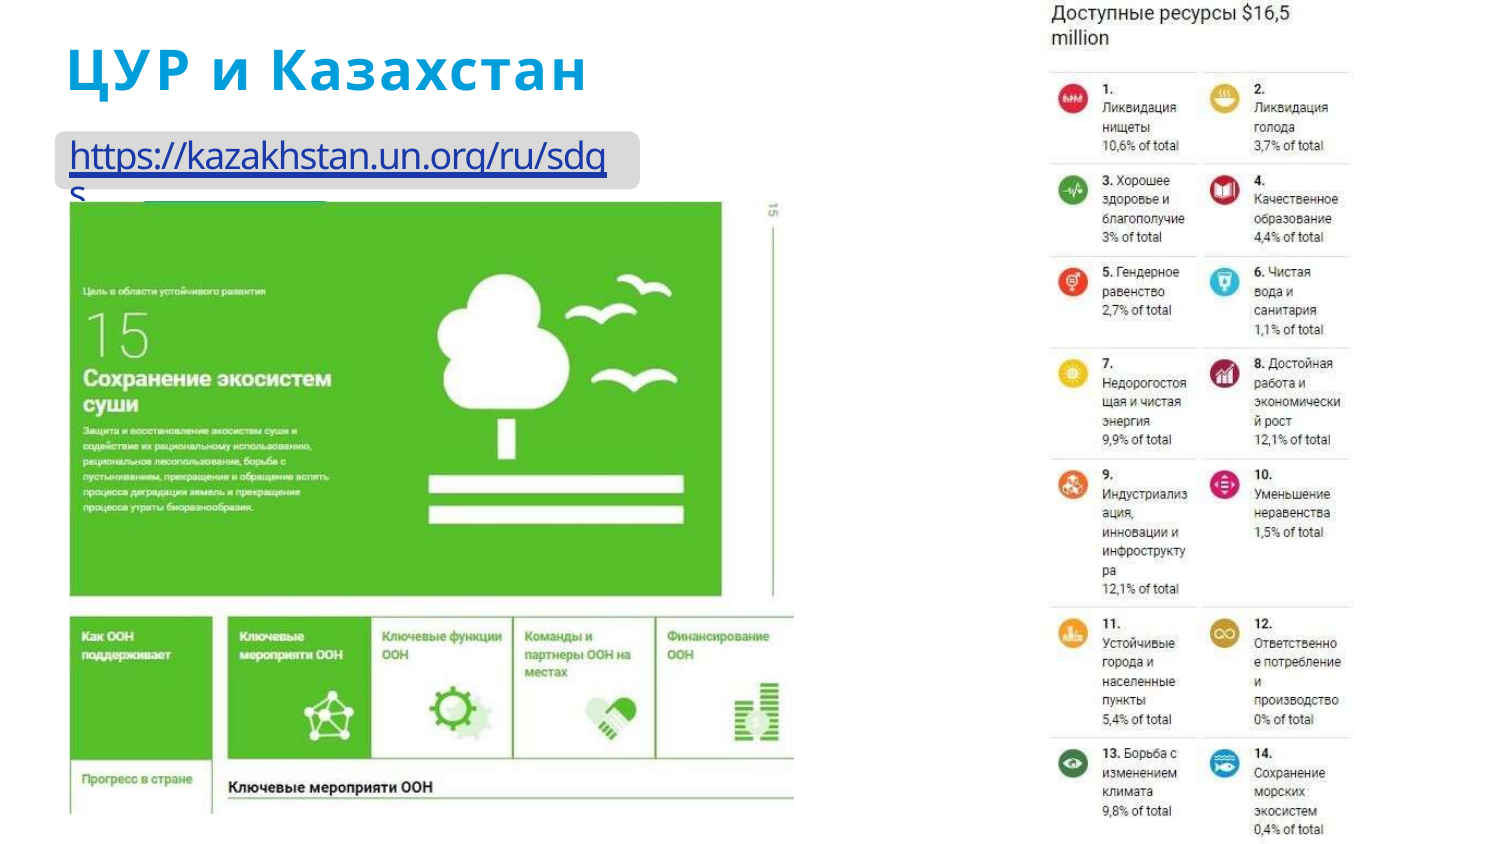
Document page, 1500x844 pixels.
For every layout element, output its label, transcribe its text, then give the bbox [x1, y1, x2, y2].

picture [1040, 0, 1355, 844]
text_box [54, 131, 640, 190]
picture [68, 200, 794, 814]
title ЦУР и Казахстан [63, 32, 828, 176]
text_box https://kazakhstan.un.org/ru/sdgs [66, 130, 616, 184]
